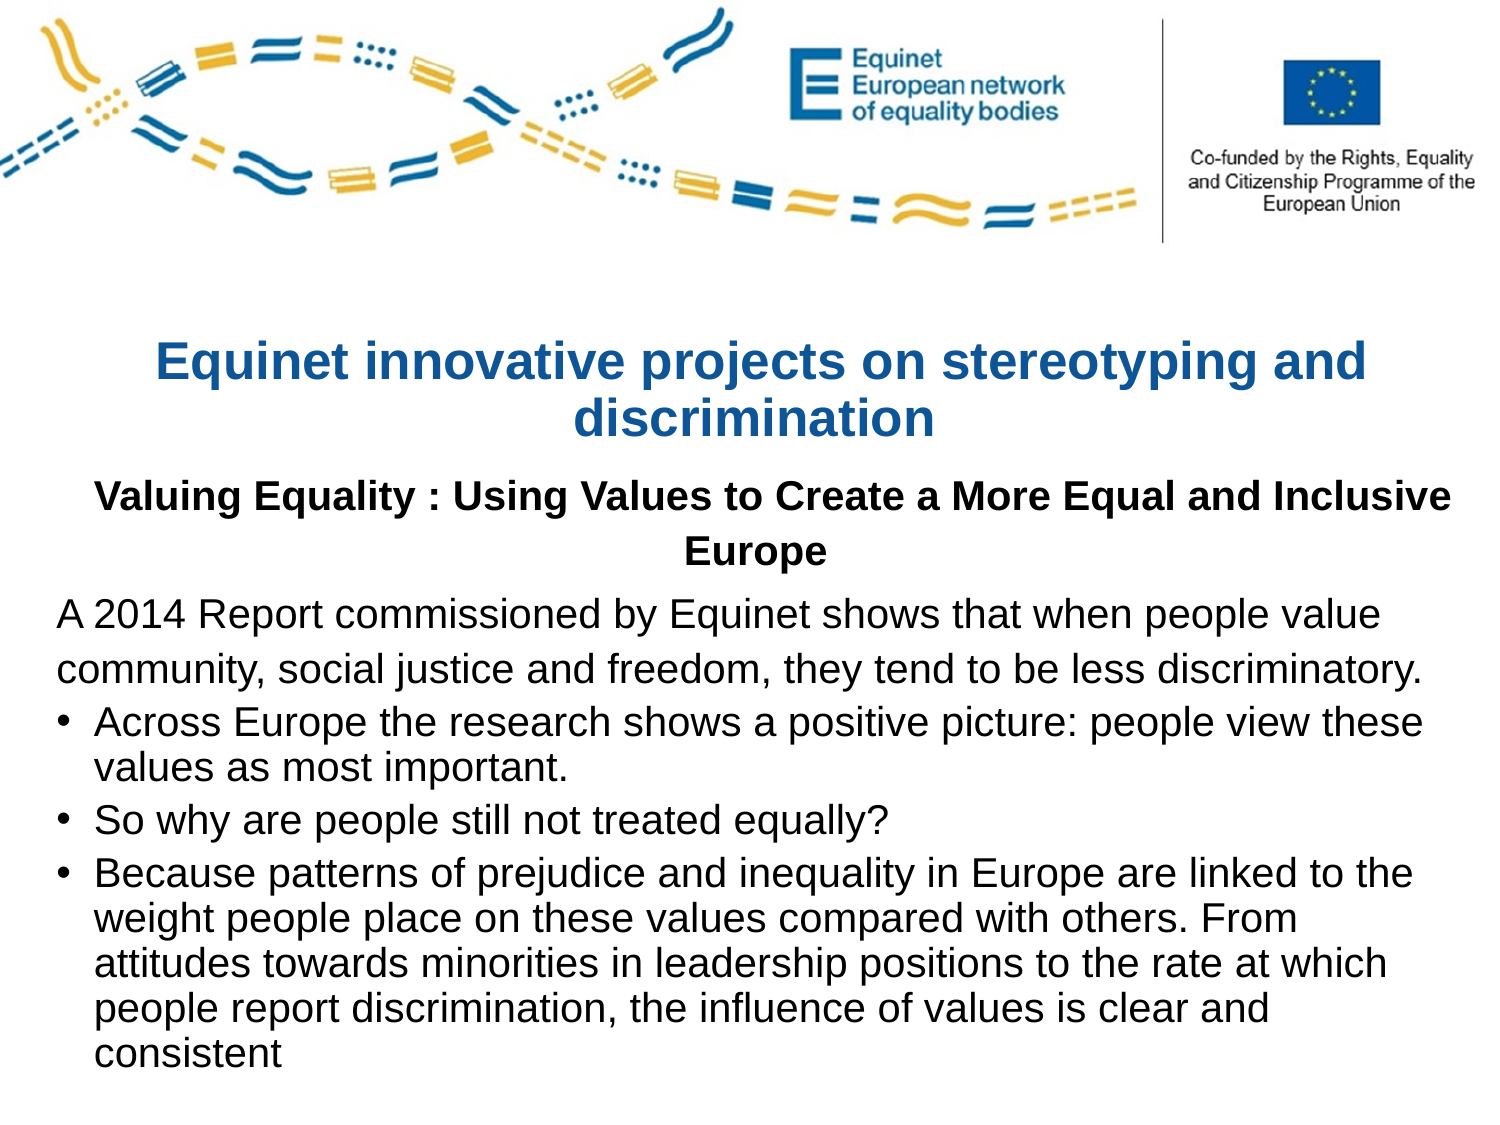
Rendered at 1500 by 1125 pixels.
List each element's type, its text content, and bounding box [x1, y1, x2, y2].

title Equinet innovative projects on stereotyping and discrimination [53, 326, 1471, 456]
list Valuing Equality : Using Values to Create a More Equal and Inclusive Europe A 2014 Report commissioned by Equinet shows that when people value community, social justice and freedom, they tend to be less discriminatory. Across Europe the research shows a positive picture: people view these values as most important. So why are people still not treated equally? Because patterns of prejudice and inequality in Europe are linked to the weight people place on these values compared with others. From attitudes towards minorities in leadership positions to the rate at which people report discrimination, the influence of values is clear and consistent [41, 456, 1471, 1125]
picture [0, 0, 1500, 274]
